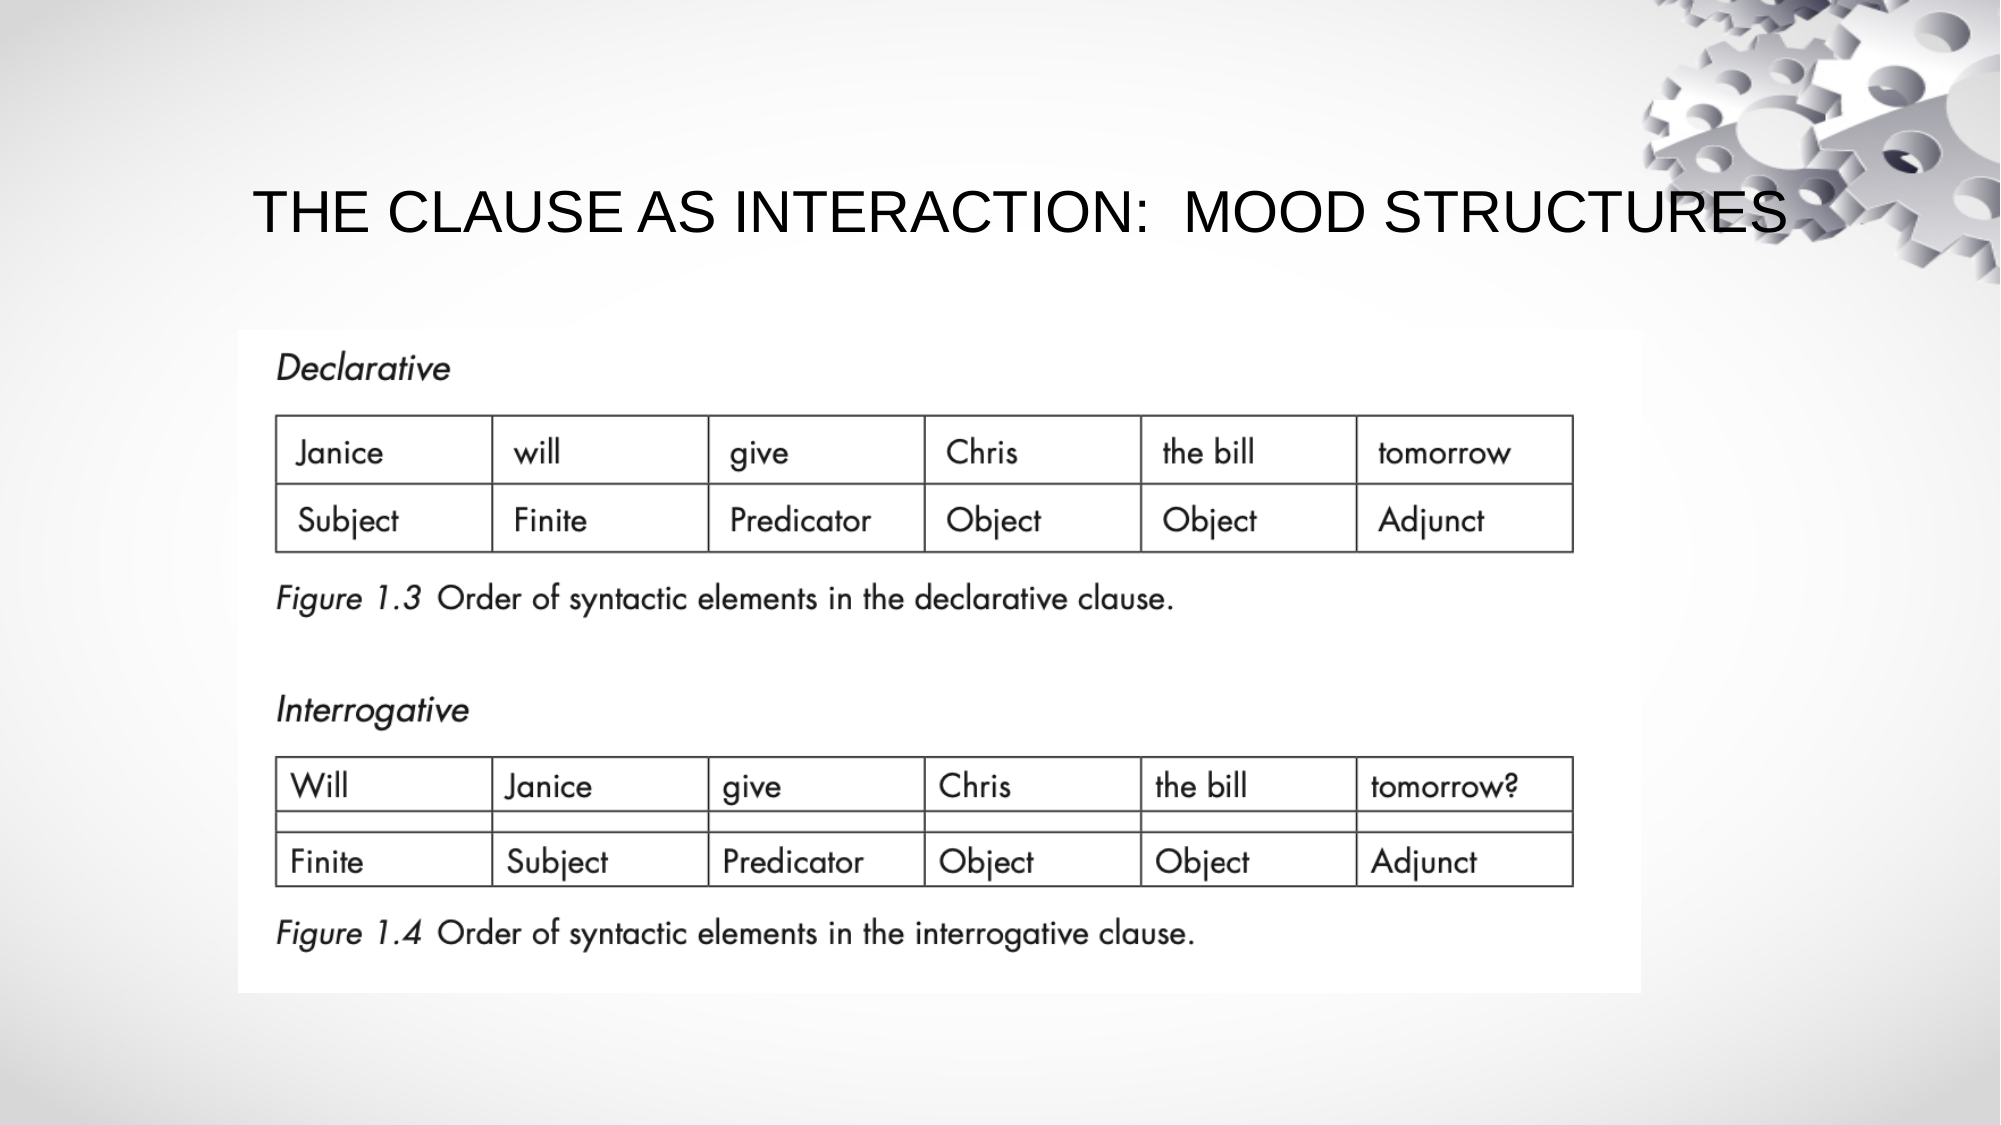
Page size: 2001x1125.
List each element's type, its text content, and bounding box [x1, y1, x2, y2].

title THE CLAUSE AS INTERACTION: MOOD STRUCTURES [237, 131, 1814, 287]
picture [0, 0, 2000, 1125]
